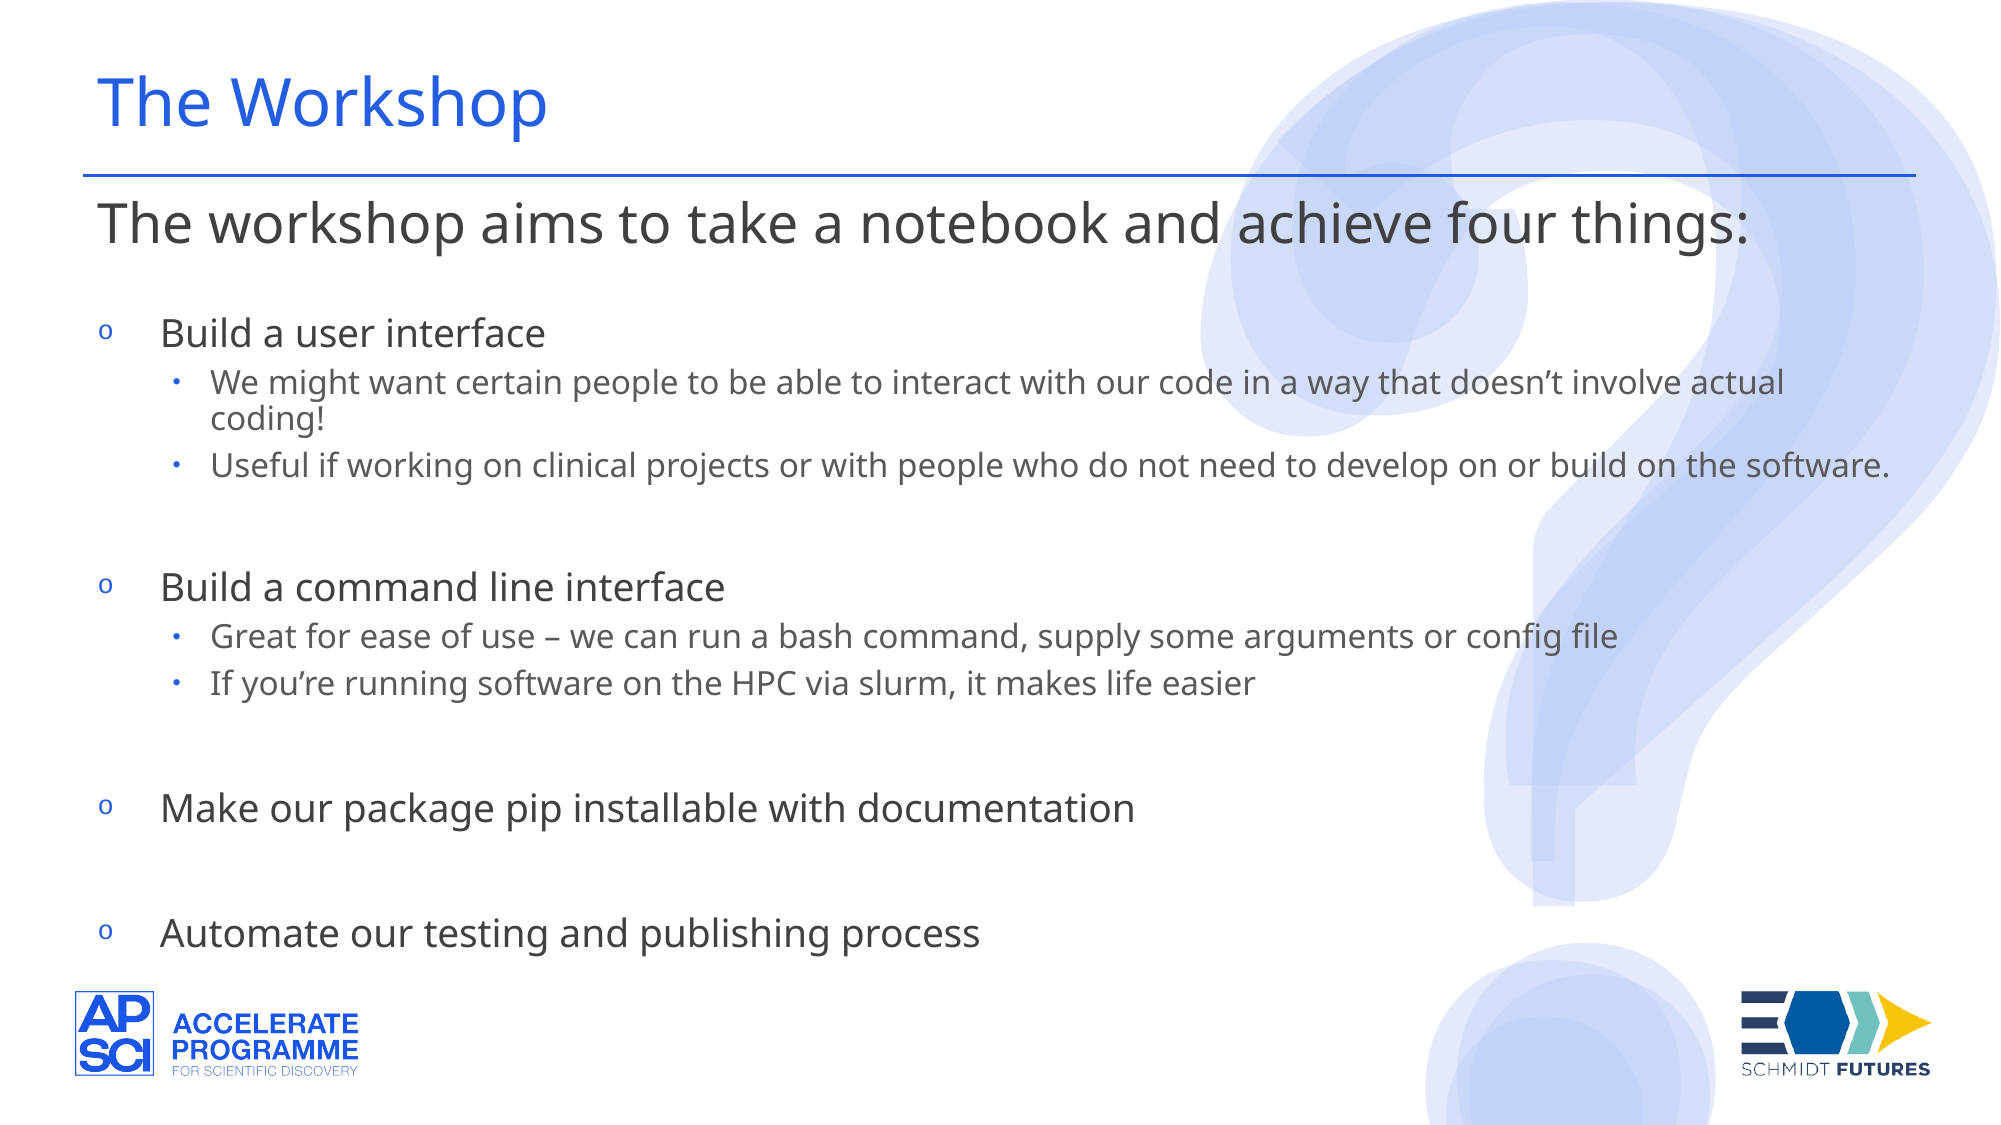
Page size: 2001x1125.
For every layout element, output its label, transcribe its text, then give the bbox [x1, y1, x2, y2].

picture [1741, 991, 1933, 1076]
list The workshop aims to take a notebook and achieve four things: [82, 187, 1916, 287]
list The Workshop [82, 61, 1916, 166]
list Build a user interface We might want certain people to be able to interact with our code in a way that doesn’t involve actual coding! Useful if working on clinical projects or with people who do not need to develop on or build on the software. Build a command line interface Great for ease of use – we can run a bash command, supply some arguments or config file If you’re running software on the HPC via slurm, it makes life easier Make our package pip installable with documentation Automate our testing and publishing process [82, 306, 1916, 962]
picture [75, 991, 358, 1076]
